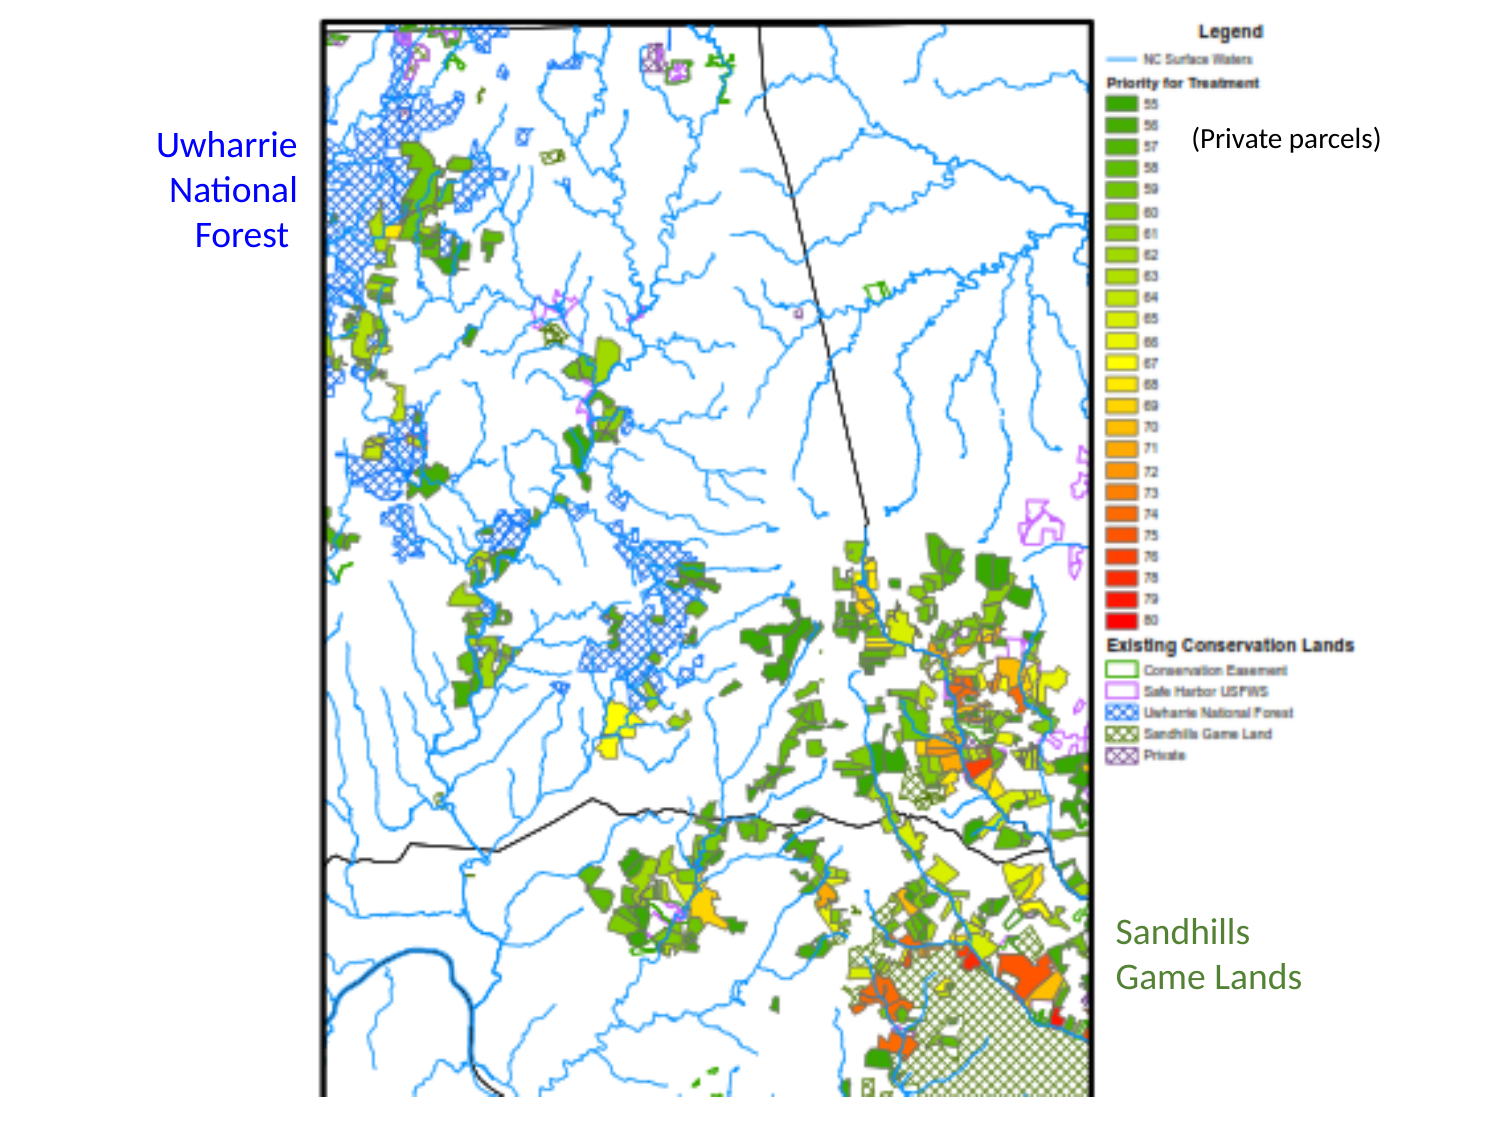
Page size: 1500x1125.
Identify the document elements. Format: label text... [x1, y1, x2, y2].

text_box (Private parcels) [1356, 112, 1397, 163]
text_box Uwharrie National Forest [57, 112, 312, 263]
picture [312, 0, 1356, 1097]
